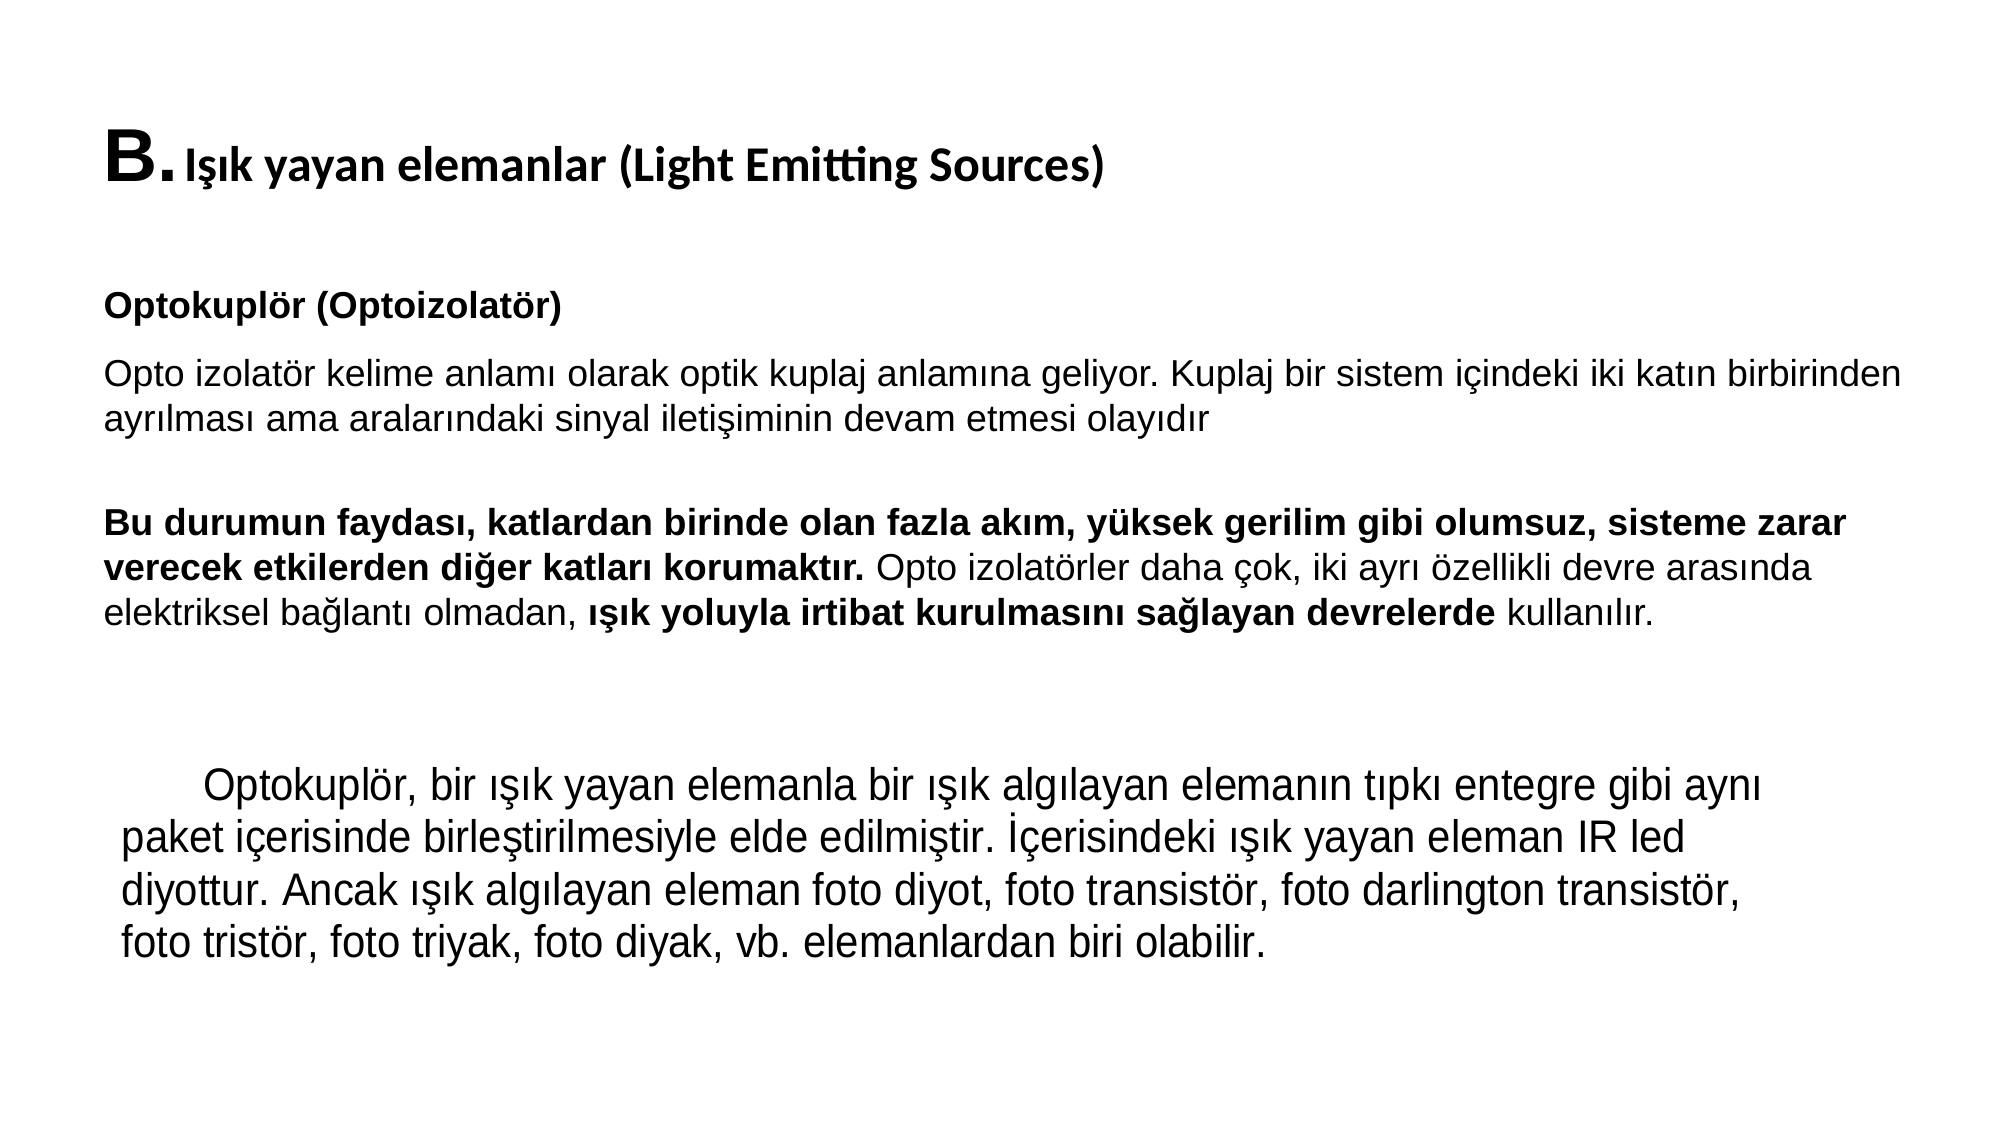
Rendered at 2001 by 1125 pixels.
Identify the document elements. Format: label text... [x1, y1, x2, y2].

text_box Opto izolatör kelime anlamı olarak optik kuplaj anlamına geliyor. Kuplaj bir sistem içindeki iki katın birbirinden ayrılması ama aralarındaki sinyal iletişiminin devam etmesi olayıdır [88, 341, 1927, 447]
text_box B. Işık yayan elemanlar (Light Emitting Sources) [88, 54, 1553, 249]
picture [121, 758, 1803, 968]
text_box Bu durumun faydası, katlardan birinde olan fazla akım, yüksek gerilim gibi olumsuz, sisteme zarar verecek etkilerden diğer katları korumaktır. Opto izolatörler daha çok, iki ayrı özellikli devre arasında elektriksel bağlantı olmadan, ışık yoluyla irtibat kurulmasını sağlayan devrelerde kullanılır. [88, 490, 1896, 641]
text_box Optokuplör (Optoizolatör) [88, 251, 710, 334]
